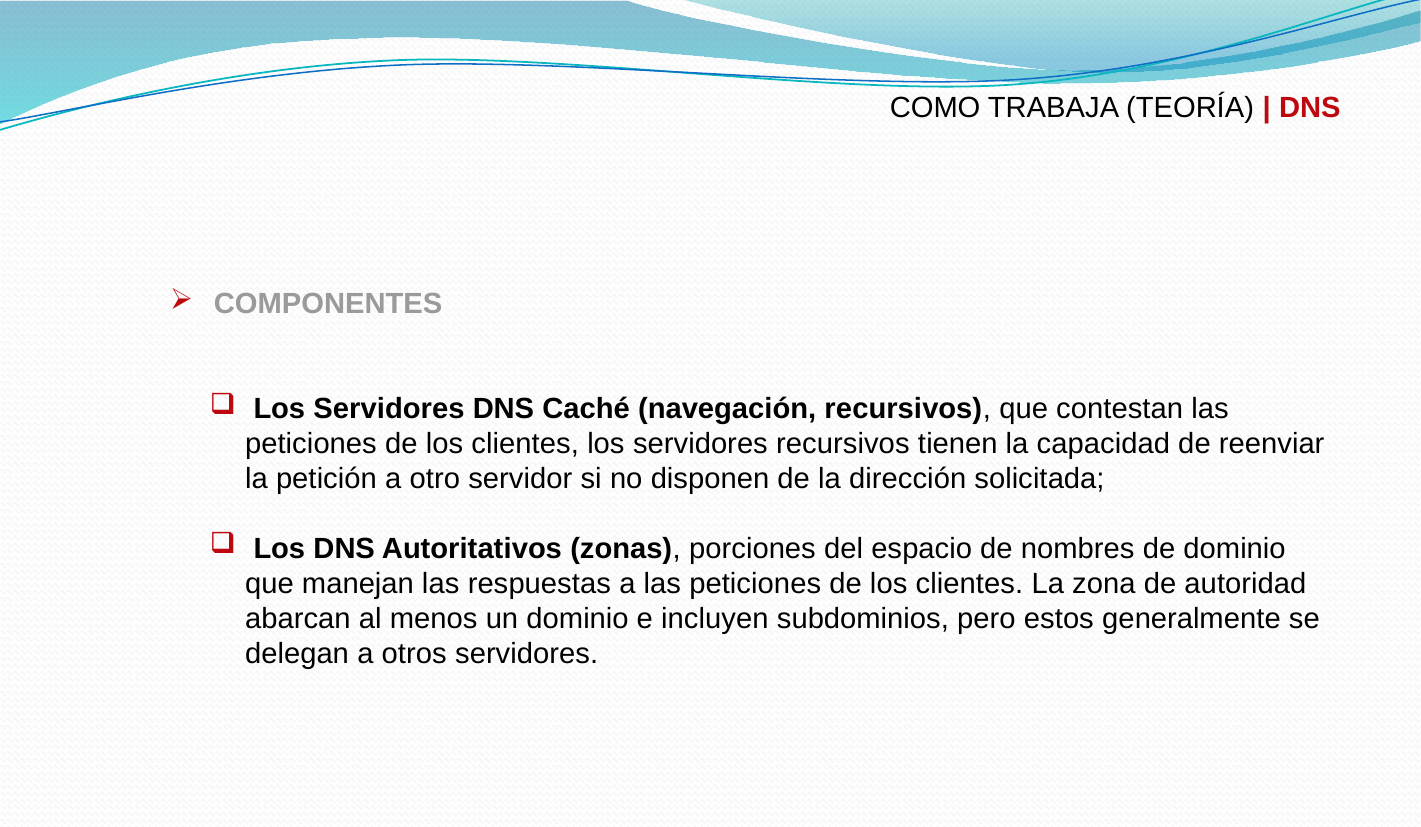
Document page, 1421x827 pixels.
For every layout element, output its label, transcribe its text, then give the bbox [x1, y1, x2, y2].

text_box COMPONENTES Los Servidores DNS Caché (navegación, recursivos), que contestan las peticiones de los clientes, los servidores recursivos tienen la capacidad de reenviar la petición a otro servidor si no disponen de la dirección solicitada; Los DNS Autoritativos (zonas), porciones del espacio de nombres de dominio que manejan las respuestas a las peticiones de los clientes. La zona de autoridad abarcan al menos un dominio e incluyen subdominios, pero estos generalmente se delegan a otros servidores. [155, 212, 1349, 677]
text_box COMO TRABAJA (TEORÍA) | DNS [226, 85, 1356, 132]
